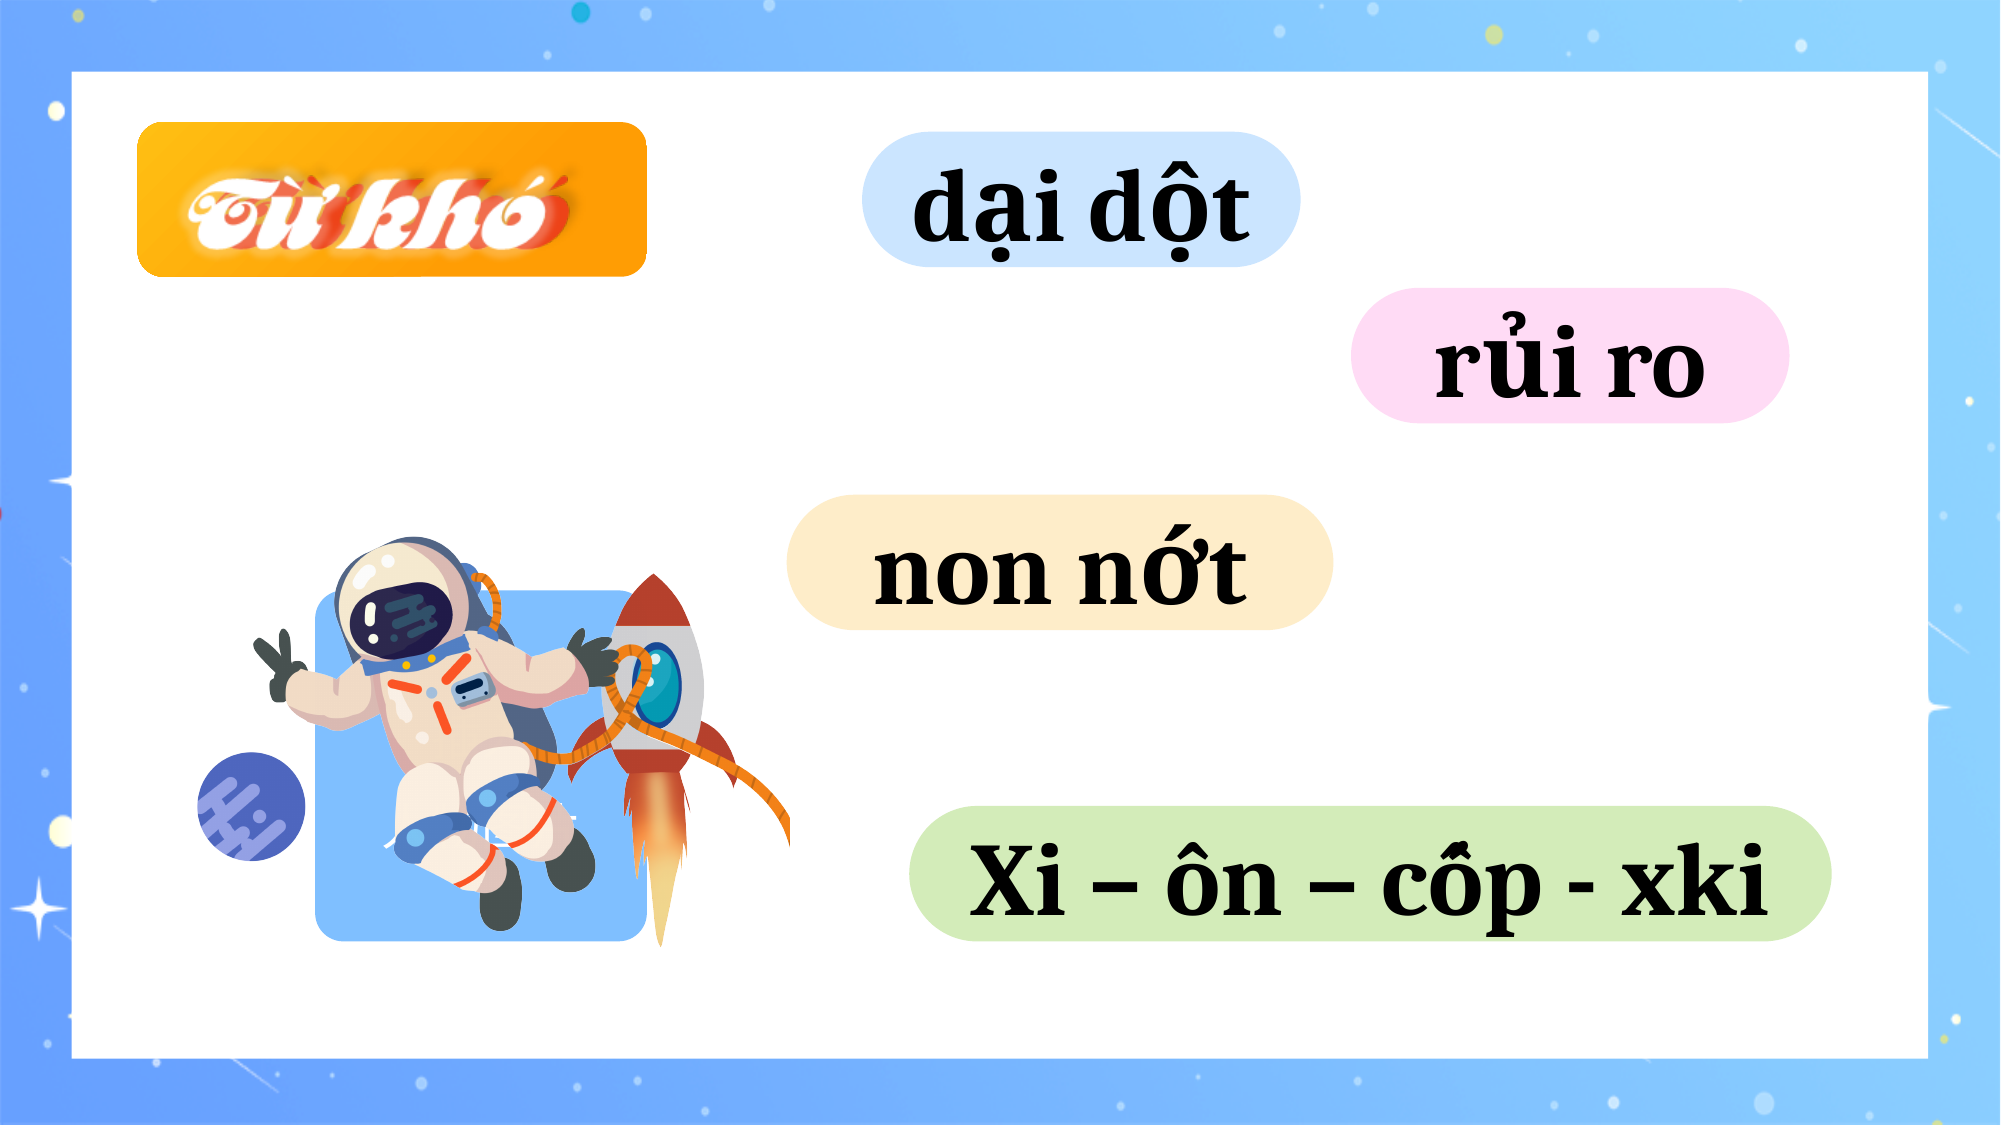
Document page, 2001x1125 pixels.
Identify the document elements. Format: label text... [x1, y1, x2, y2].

picture [0, 0, 2001, 1125]
text_box dại dột [861, 130, 1302, 269]
text_box [71, 71, 1929, 1060]
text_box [137, 404, 790, 1057]
text_box Xi – ôn – cốp - xki [908, 804, 1833, 943]
text_box rủi ro [1349, 286, 1791, 425]
text_box non nớt [790, 493, 1335, 632]
